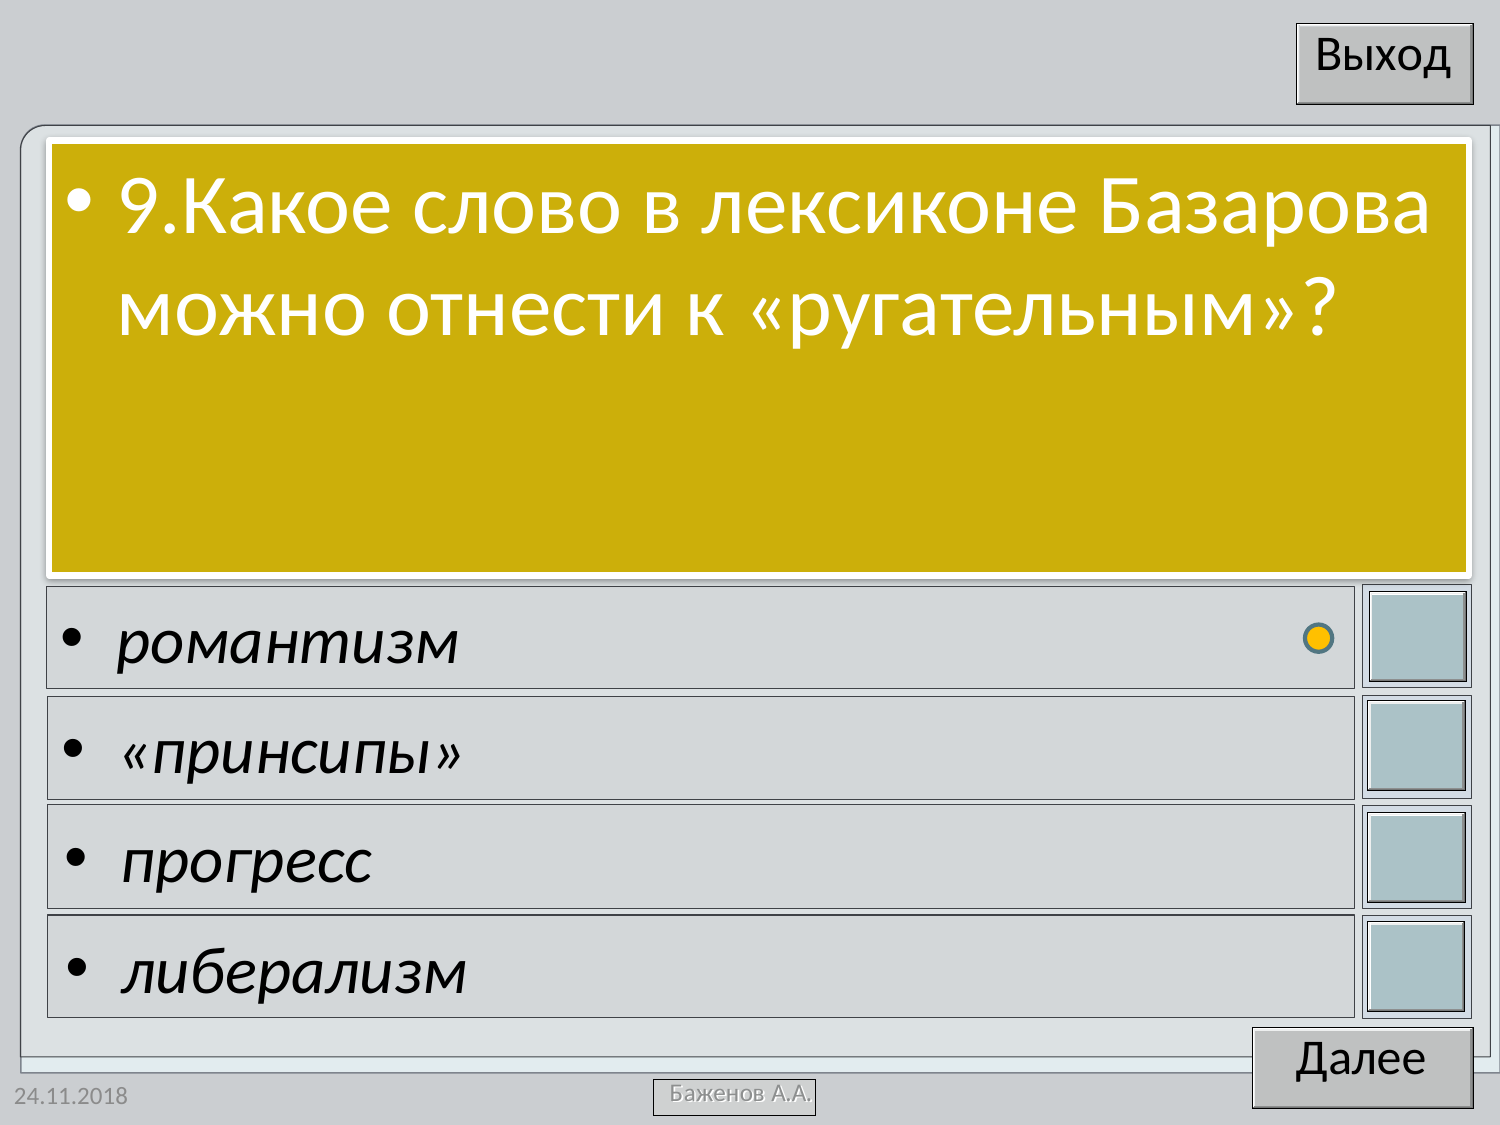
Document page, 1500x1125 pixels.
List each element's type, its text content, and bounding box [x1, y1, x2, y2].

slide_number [0, 1065, 174, 1125]
list «принсипы» [46, 699, 1357, 796]
list либерализм [50, 919, 1361, 1015]
list 9.Какое слово в лексиконе Базарова можно отнести к «ругательным»? [46, 137, 1472, 579]
list романтизм [45, 589, 1356, 685]
list прогресс [49, 808, 1360, 905]
